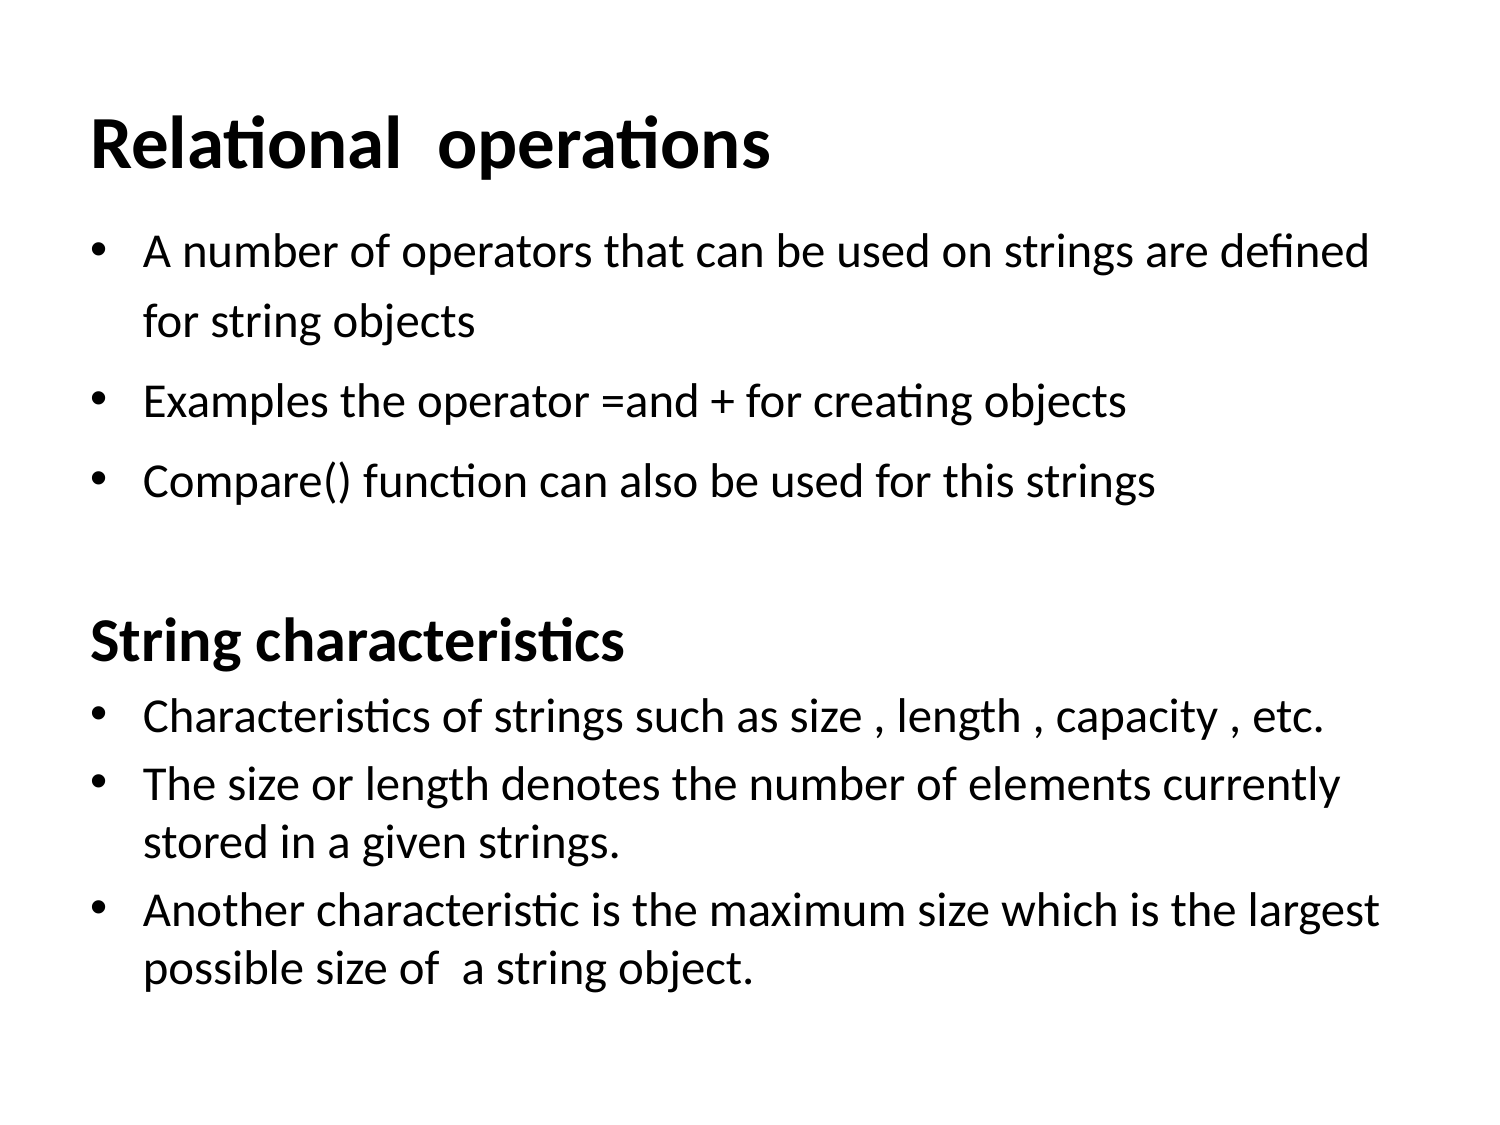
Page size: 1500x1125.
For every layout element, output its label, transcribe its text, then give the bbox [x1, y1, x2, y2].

title Relational operations [75, 45, 1425, 200]
list A number of operators that can be used on strings are defined for string objects Examples the operator =and + for creating objects Compare() function can also be used for this strings String characteristics Characteristics of strings such as size , length , capacity , etc. The size or length denotes the number of elements currently stored in a given strings. Another characteristic is the maximum size which is the largest possible size of a string object. [75, 200, 1425, 1005]
